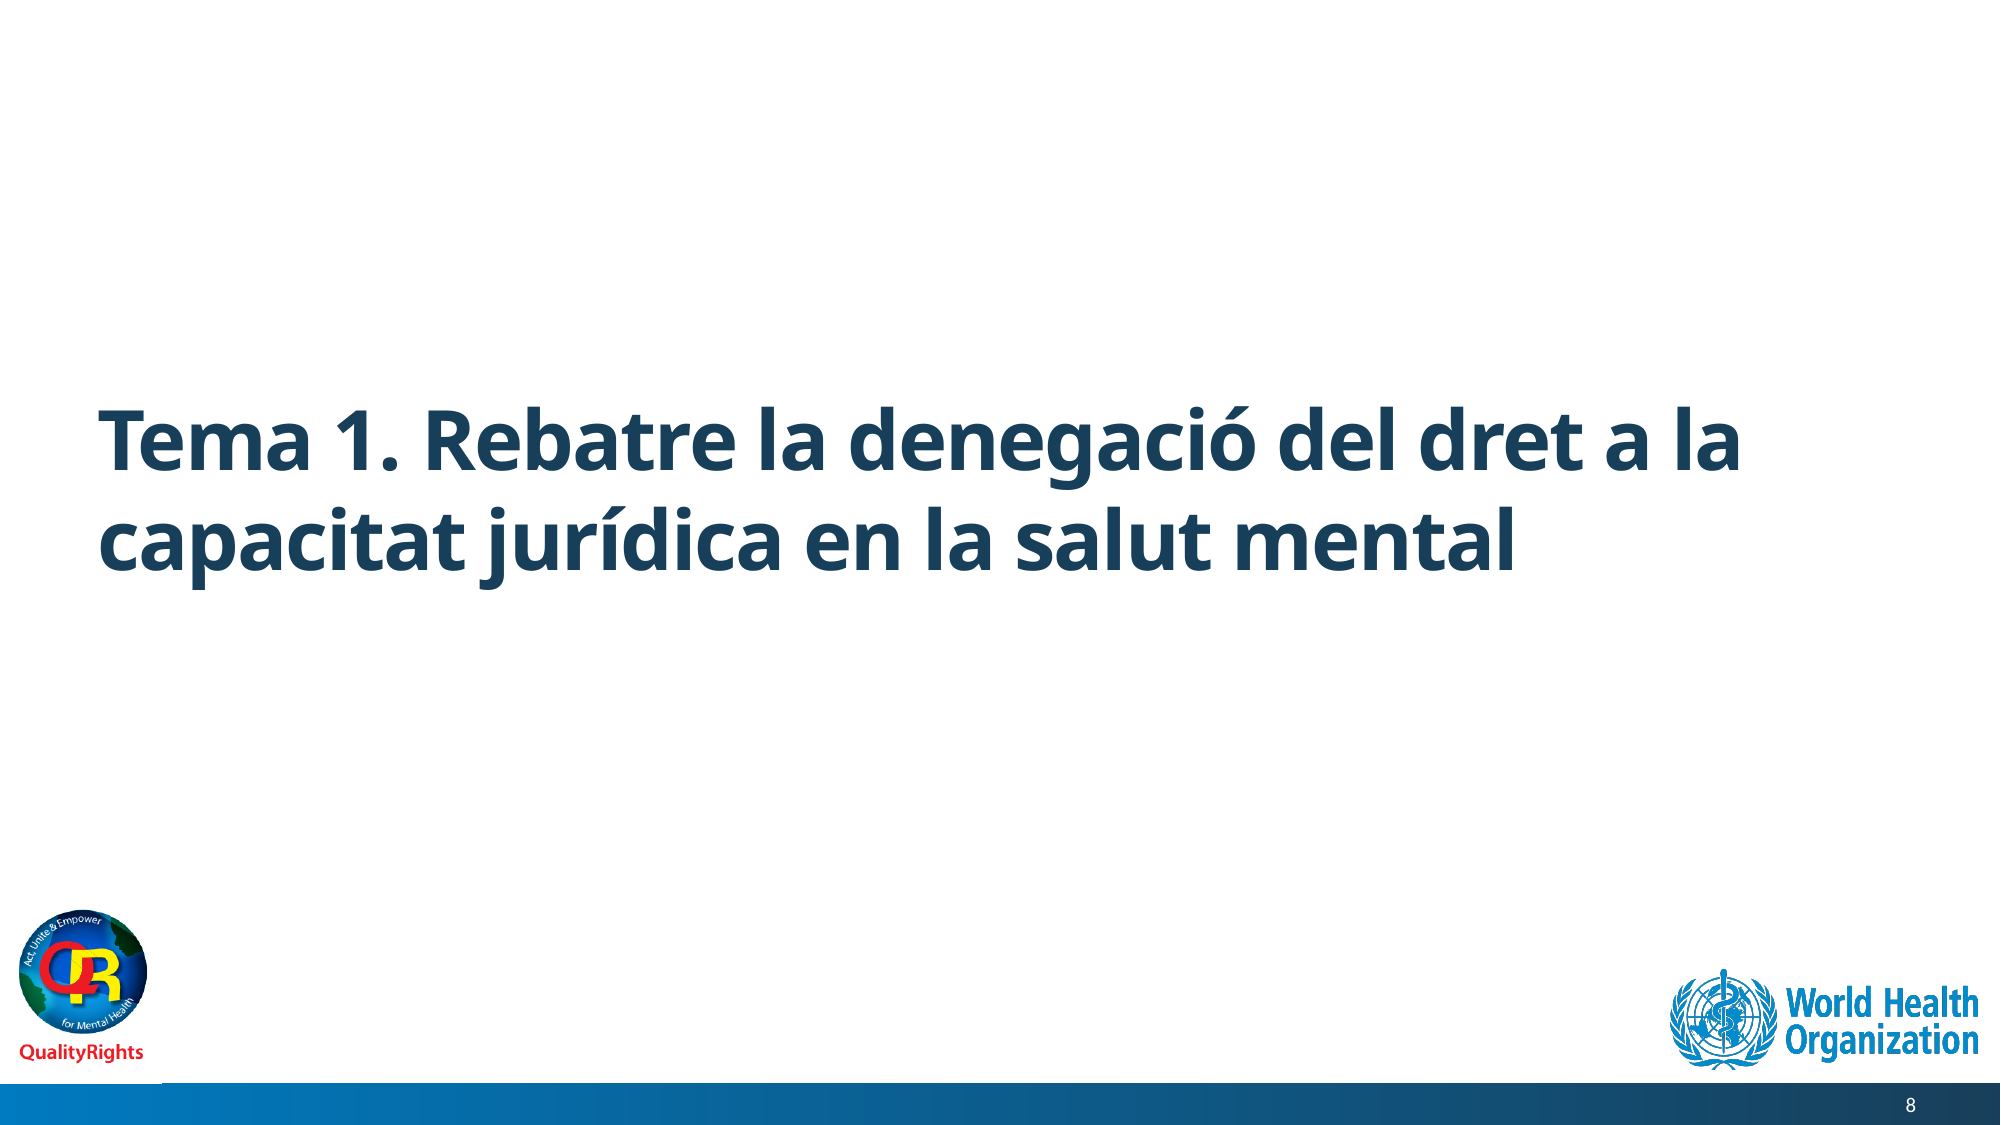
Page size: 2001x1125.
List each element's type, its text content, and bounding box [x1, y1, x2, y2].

picture [1704, 1004, 1712, 1015]
picture [0, 892, 162, 1084]
picture [1958, 1000, 1962, 1012]
picture [1670, 1030, 1715, 1070]
picture [1744, 1003, 1751, 1016]
picture [1738, 1019, 1744, 1030]
picture [1727, 969, 1978, 1070]
picture [1727, 980, 1742, 987]
picture [1698, 1047, 1750, 1060]
picture [1692, 1031, 1700, 1042]
picture [1689, 993, 1706, 1016]
picture [1758, 1004, 1765, 1035]
picture [1725, 1042, 1747, 1054]
picture [1706, 1038, 1722, 1046]
picture [1704, 1019, 1711, 1031]
picture [1701, 1042, 1722, 1054]
picture [1701, 979, 1721, 992]
picture [1716, 1064, 1731, 1070]
picture [1711, 1031, 1722, 1038]
picture [1747, 1019, 1758, 1041]
picture [1670, 969, 1721, 1047]
picture [1742, 1019, 1751, 1034]
picture [1711, 995, 1721, 1004]
title Tema 1. Rebatre la denegació del dret a la capacitat jurídica en la salut mental [83, 379, 1895, 467]
picture [1747, 992, 1758, 1016]
